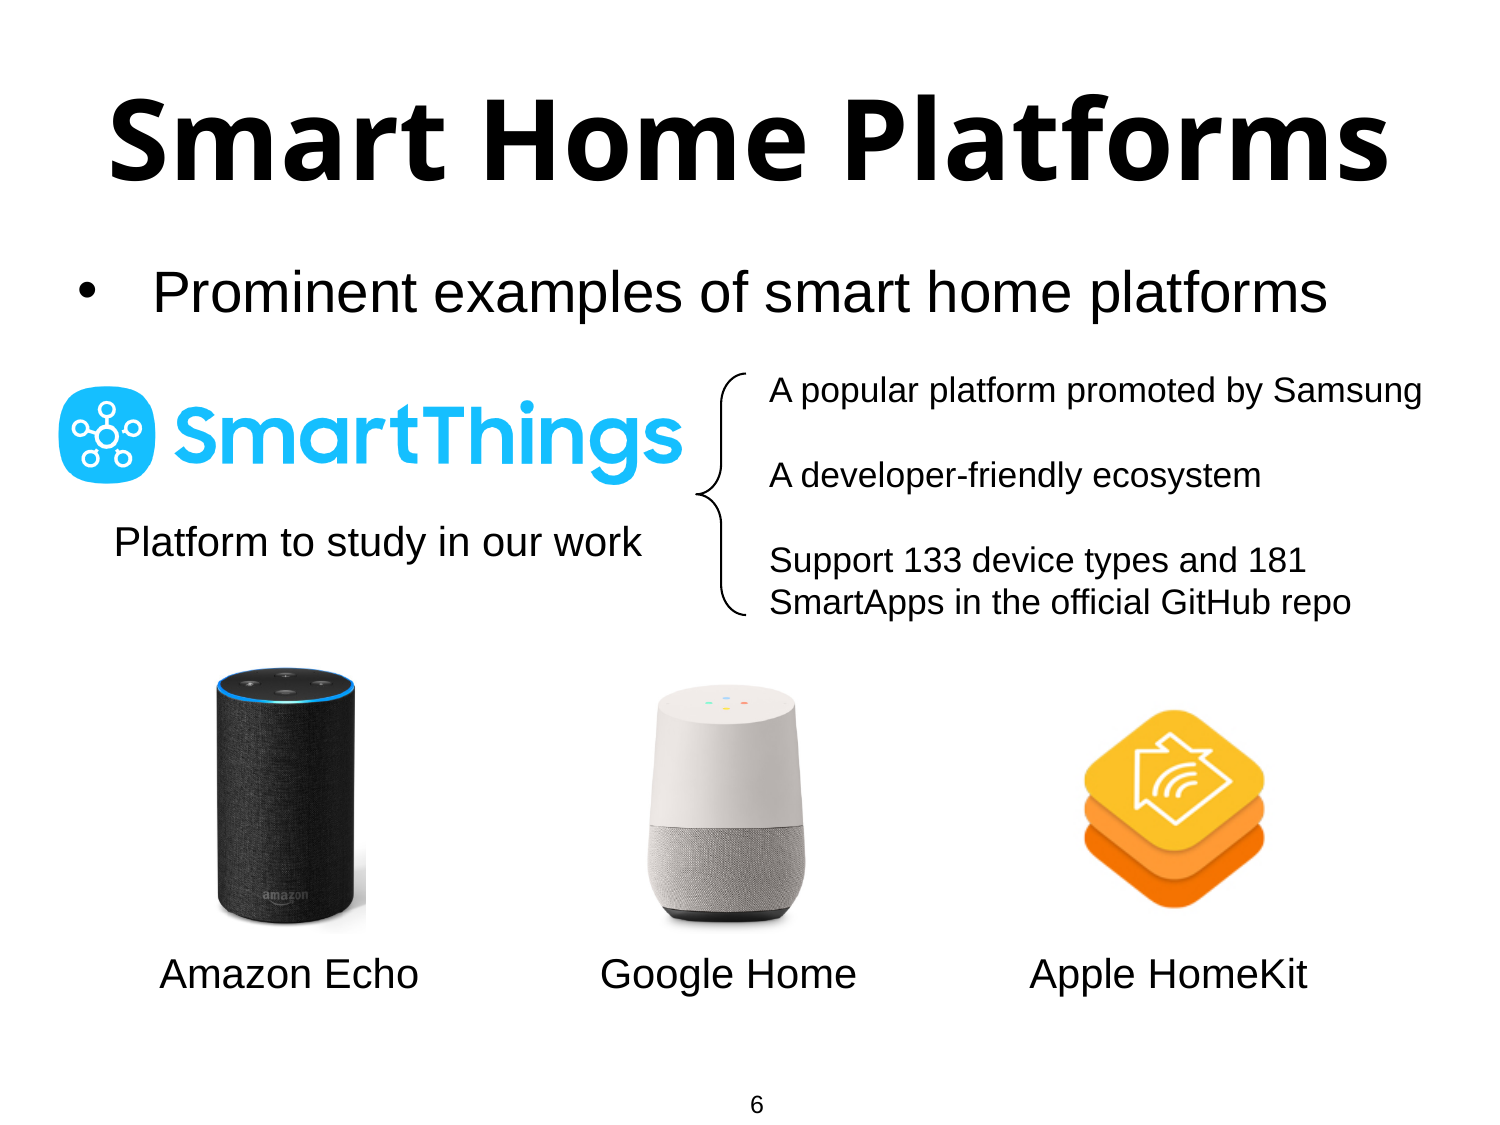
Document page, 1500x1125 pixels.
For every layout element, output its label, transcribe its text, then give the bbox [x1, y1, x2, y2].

text_box Prominent examples of smart home platforms [69, 211, 1464, 332]
text_box Amazon Echo [151, 939, 428, 1005]
picture [1025, 690, 1319, 940]
picture [49, 381, 689, 490]
picture [638, 678, 811, 934]
title Smart Home Platforms [0, 80, 1500, 212]
picture [204, 659, 366, 934]
text_box A popular platform promoted by Samsung A developer-friendly ecosystem Support 133 device types and 181 SmartApps in the official GitHub repo [761, 359, 1484, 672]
slide_number 5 [725, 1080, 773, 1125]
text_box Apple HomeKit [1021, 939, 1316, 1005]
text_box [695, 372, 747, 616]
text_box Google Home [592, 939, 866, 1005]
text_box Platform to study in our work [106, 507, 651, 573]
